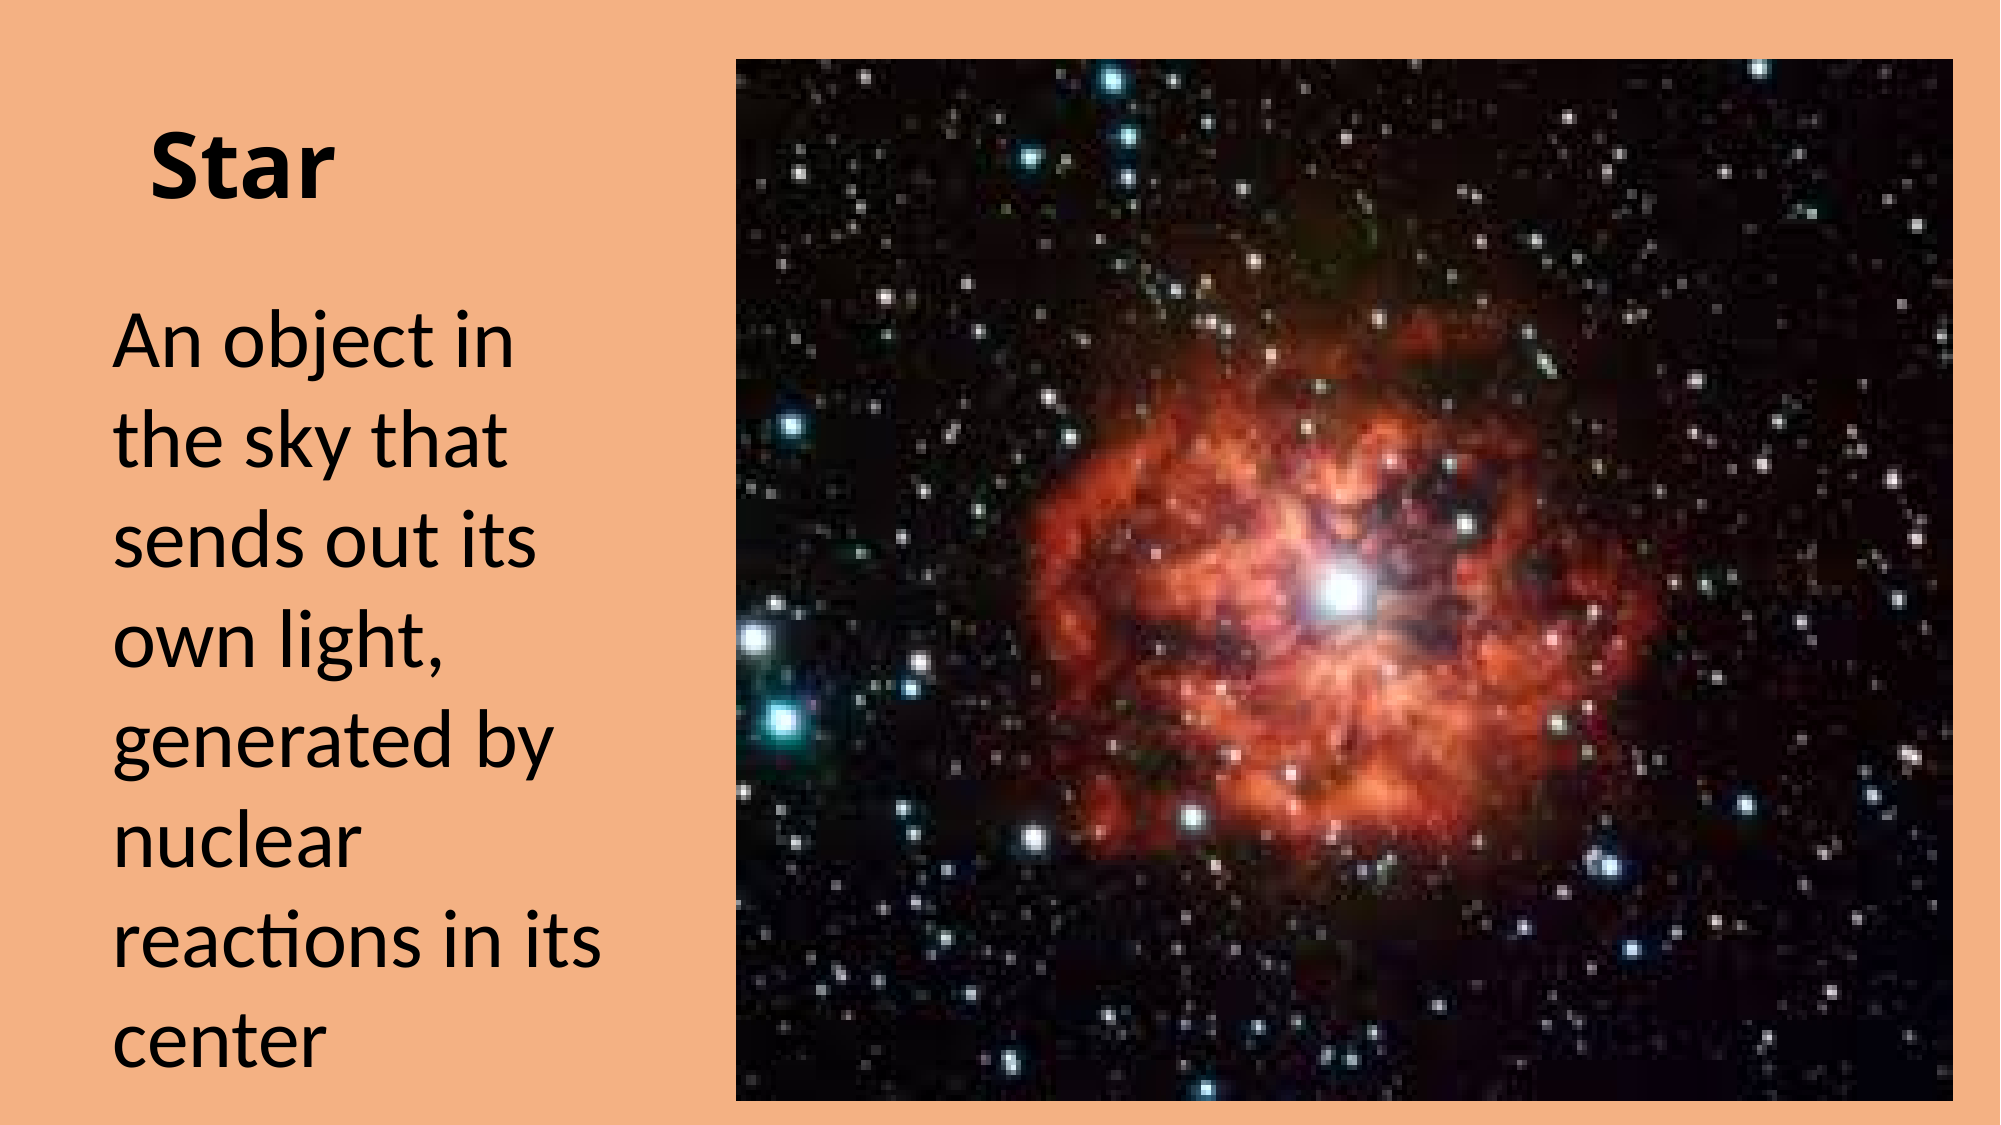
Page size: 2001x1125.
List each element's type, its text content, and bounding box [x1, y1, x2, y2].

title Star [134, 59, 464, 277]
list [736, 59, 1953, 1101]
text_box An object in the sky that sends out its own light, generated by nuclear reactions in its center [97, 277, 640, 1092]
